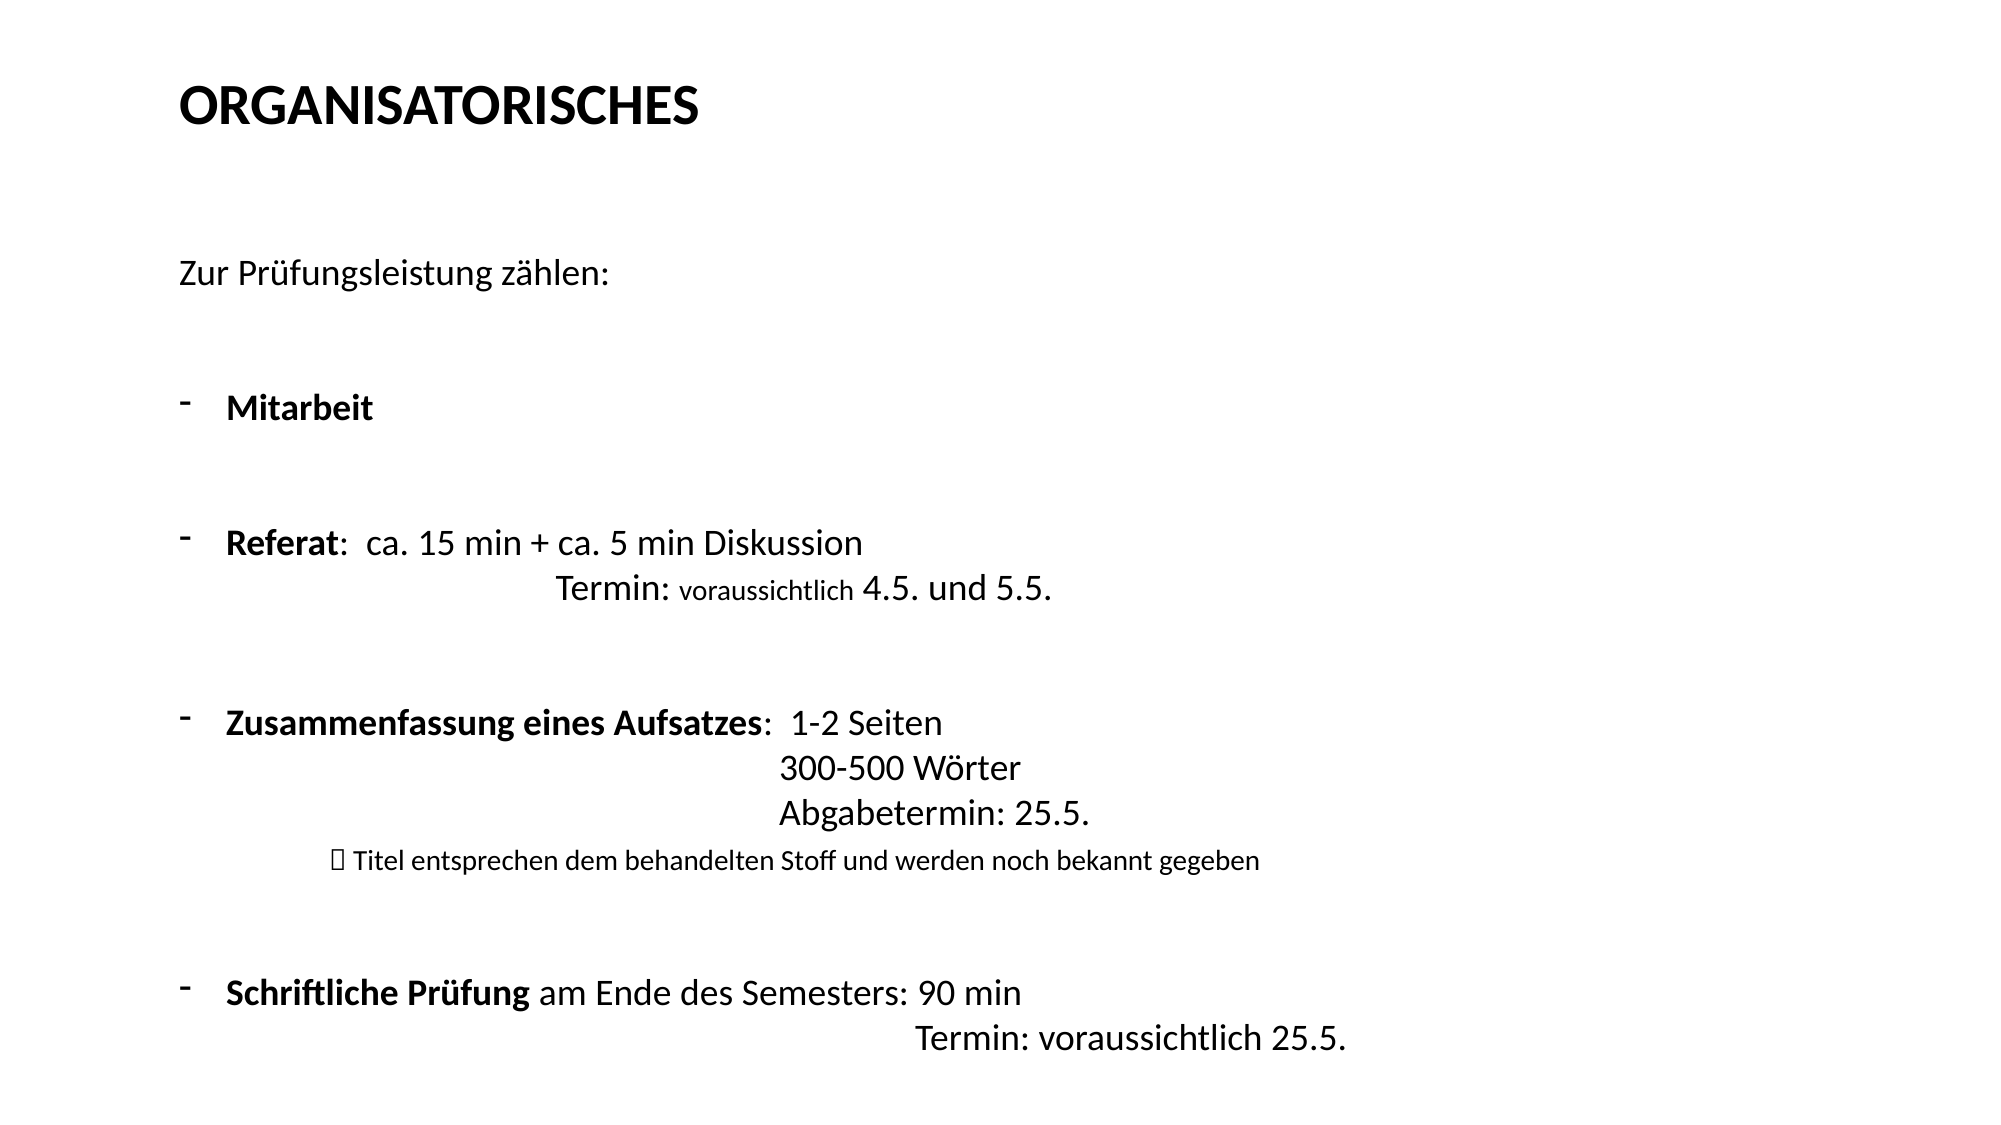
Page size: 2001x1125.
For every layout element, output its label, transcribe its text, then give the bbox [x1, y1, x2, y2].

text_box Organisatorisches Zur Prüfungsleistung zählen: Mitarbeit Referat: ca. 15 min + ca. 5 min Diskussion Termin: voraussichtlich 4.5. und 5.5. Zusammenfassung eines Aufsatzes: 1-2 Seiten 300-500 Wörter Abgabetermin: 25.5.  Titel entsprechen dem behandelten Stoff und werden noch bekannt gegeben Schriftliche Prüfung am Ende des Semesters: 90 min Termin: voraussichtlich 25.5. [164, 58, 1637, 1125]
